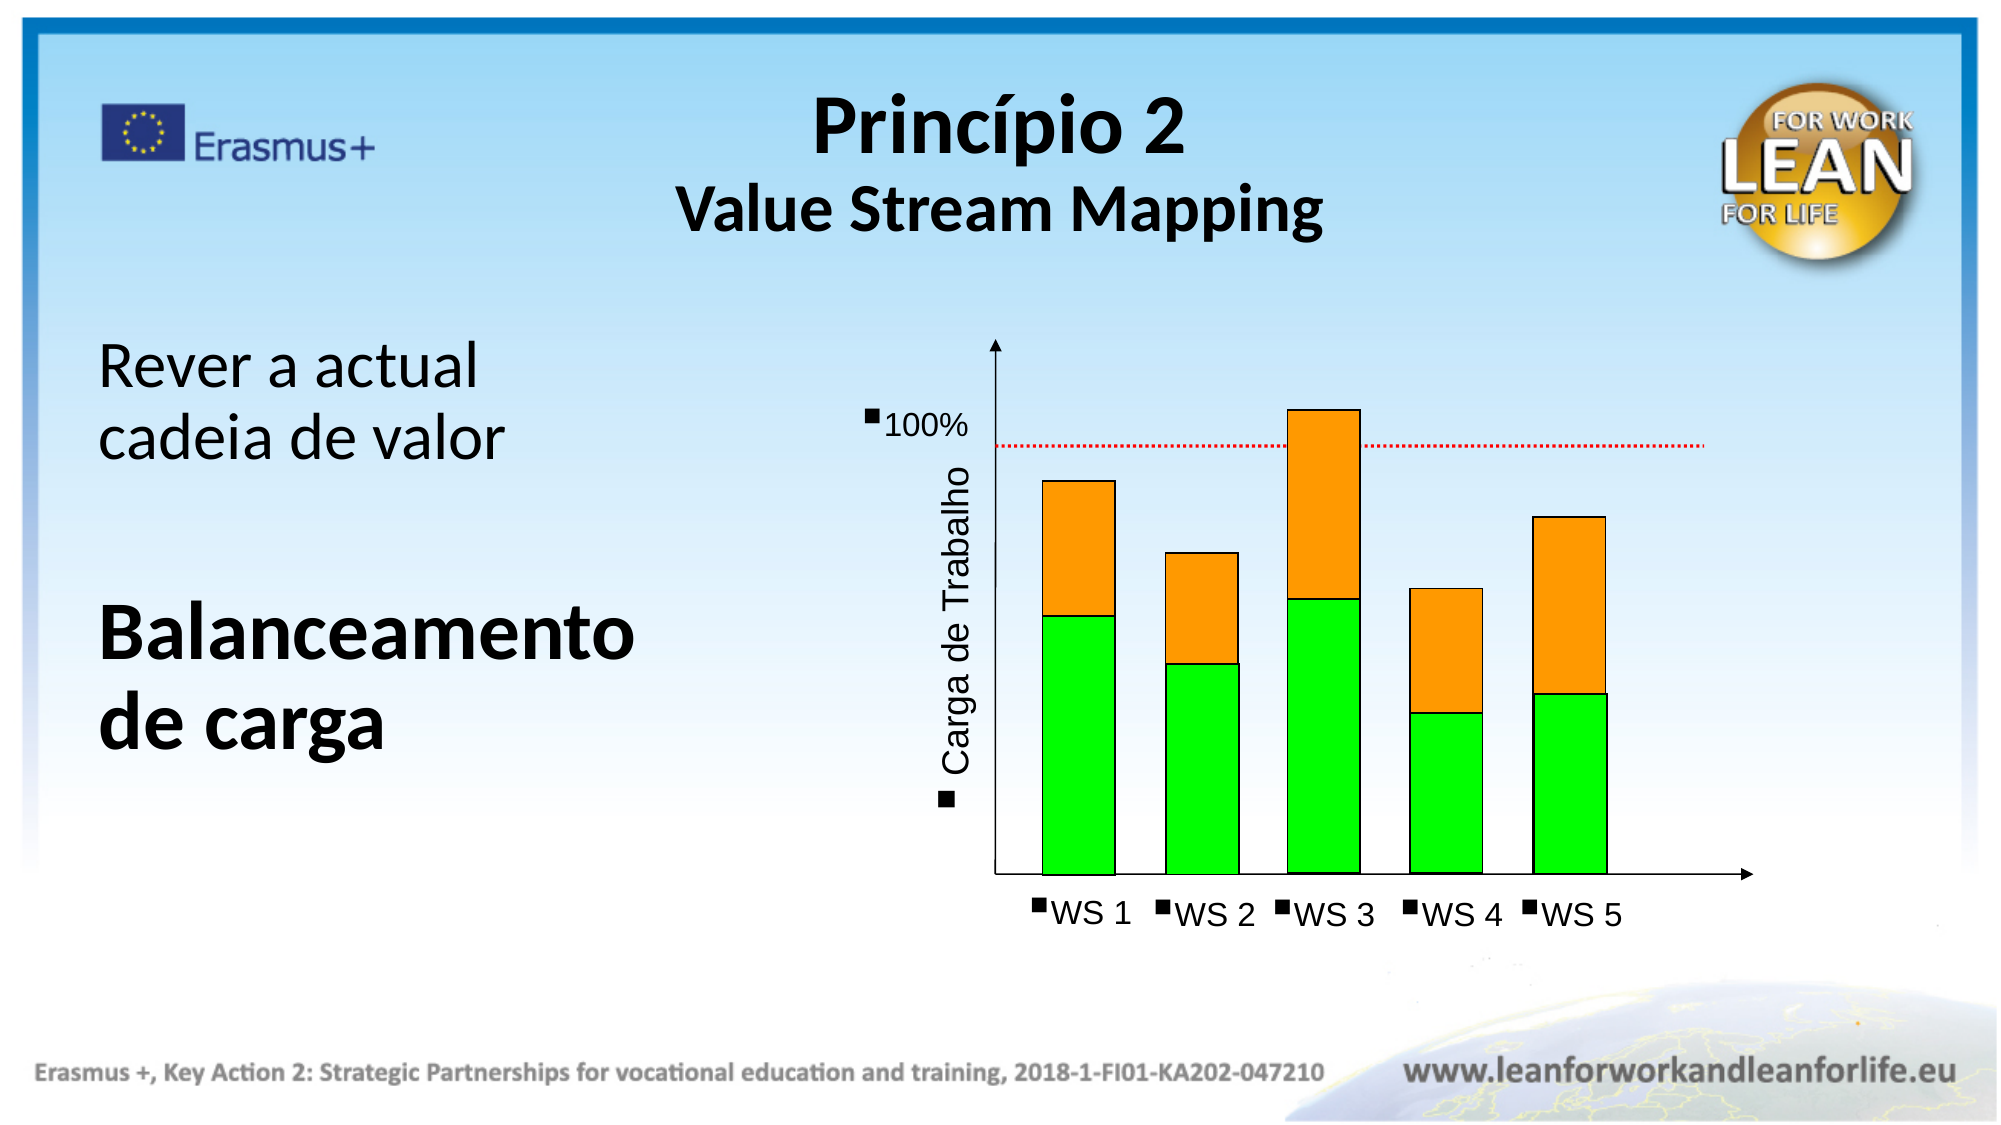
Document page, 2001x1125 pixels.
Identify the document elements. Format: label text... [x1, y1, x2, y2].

text_box Princípio 2 Value Stream Mapping [0, 72, 2000, 270]
picture [0, 270, 2000, 1125]
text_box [846, 339, 1754, 938]
text_box Rever a actual cadeia de valor Balanceamento de carga [84, 322, 676, 801]
picture [0, 0, 2000, 72]
